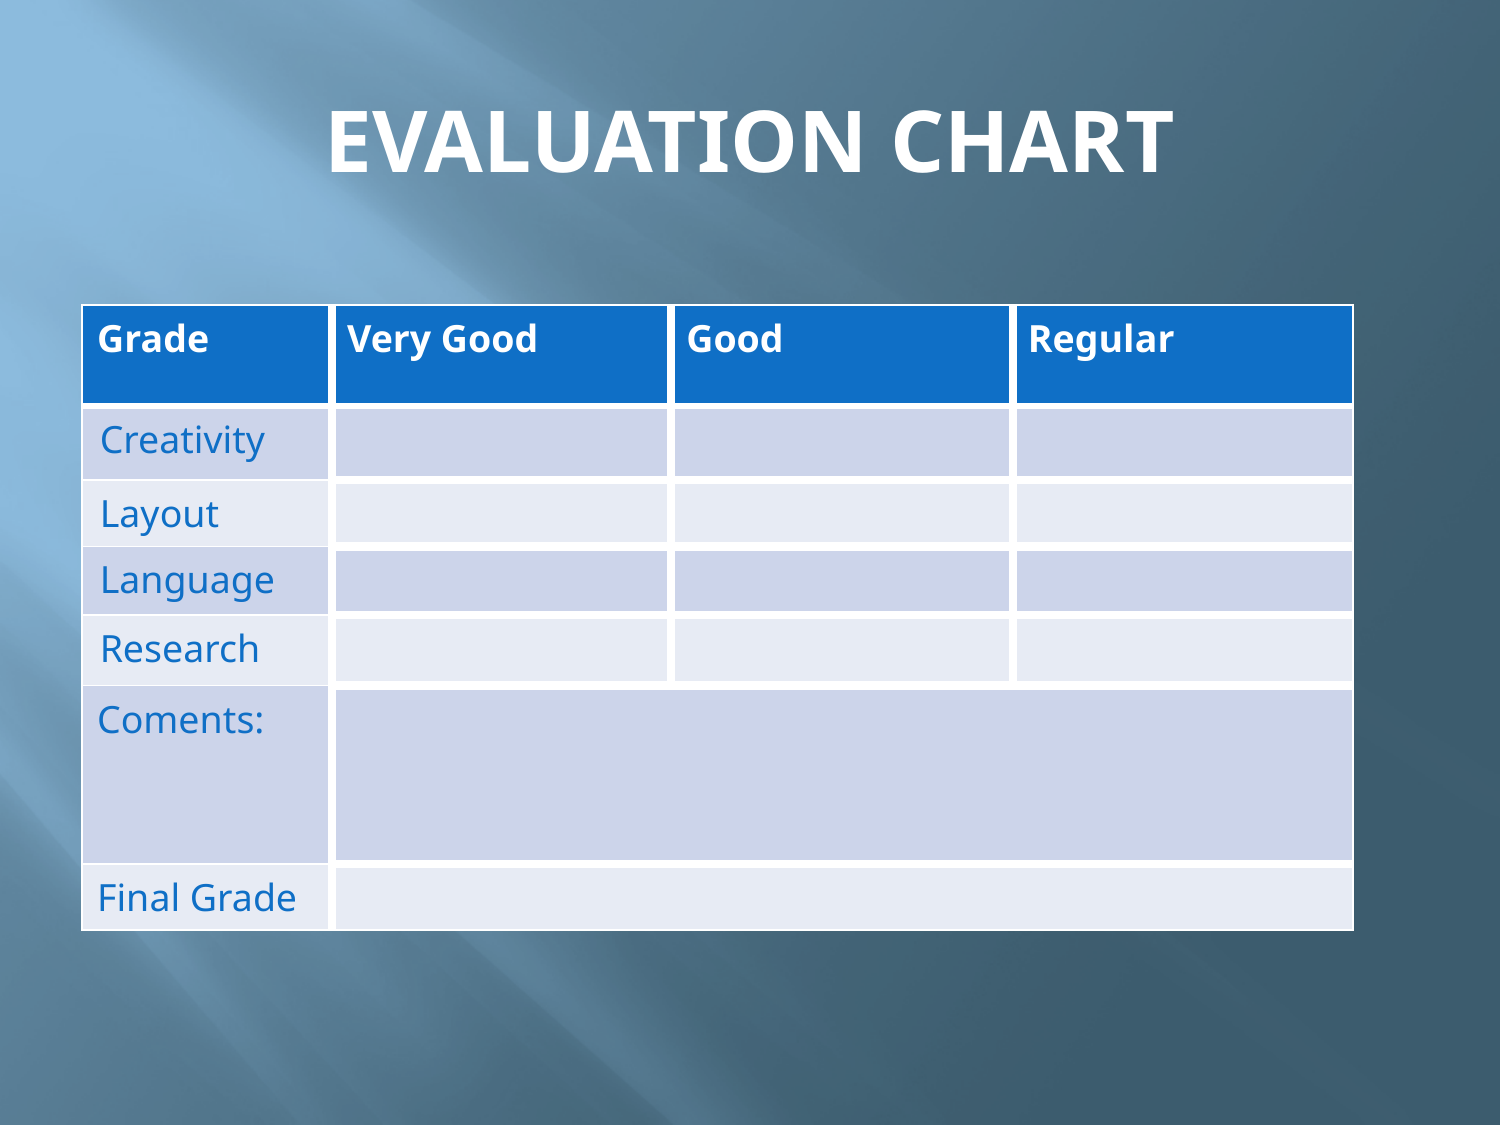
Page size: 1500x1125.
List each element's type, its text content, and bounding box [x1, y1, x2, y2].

table_cell [675, 484, 1009, 542]
table_cell Research [83, 616, 328, 685]
title EVALUATION CHART [75, 45, 1425, 233]
table_cell [675, 409, 1009, 476]
table_cell Layout [83, 481, 328, 546]
table_header Grade [83, 306, 328, 403]
table_cell Final Grade [83, 865, 328, 929]
table_cell [675, 551, 1009, 611]
table_cell [1017, 409, 1352, 476]
table_cell [675, 619, 1009, 681]
table_header Very Good [336, 306, 667, 403]
table_cell [336, 690, 1352, 860]
table_cell [336, 484, 667, 542]
table_cell [336, 409, 667, 476]
table_cell [1017, 551, 1352, 611]
table_header Regular [1017, 306, 1352, 403]
table_cell Creativity [83, 409, 328, 479]
table_cell [1017, 484, 1352, 542]
table_cell Coments: [83, 686, 328, 863]
table_cell [336, 868, 1352, 929]
table_header Good [675, 306, 1009, 403]
table_cell [336, 551, 667, 611]
table_cell Language [83, 547, 328, 614]
table_cell [336, 619, 667, 681]
table_cell [1017, 619, 1352, 681]
